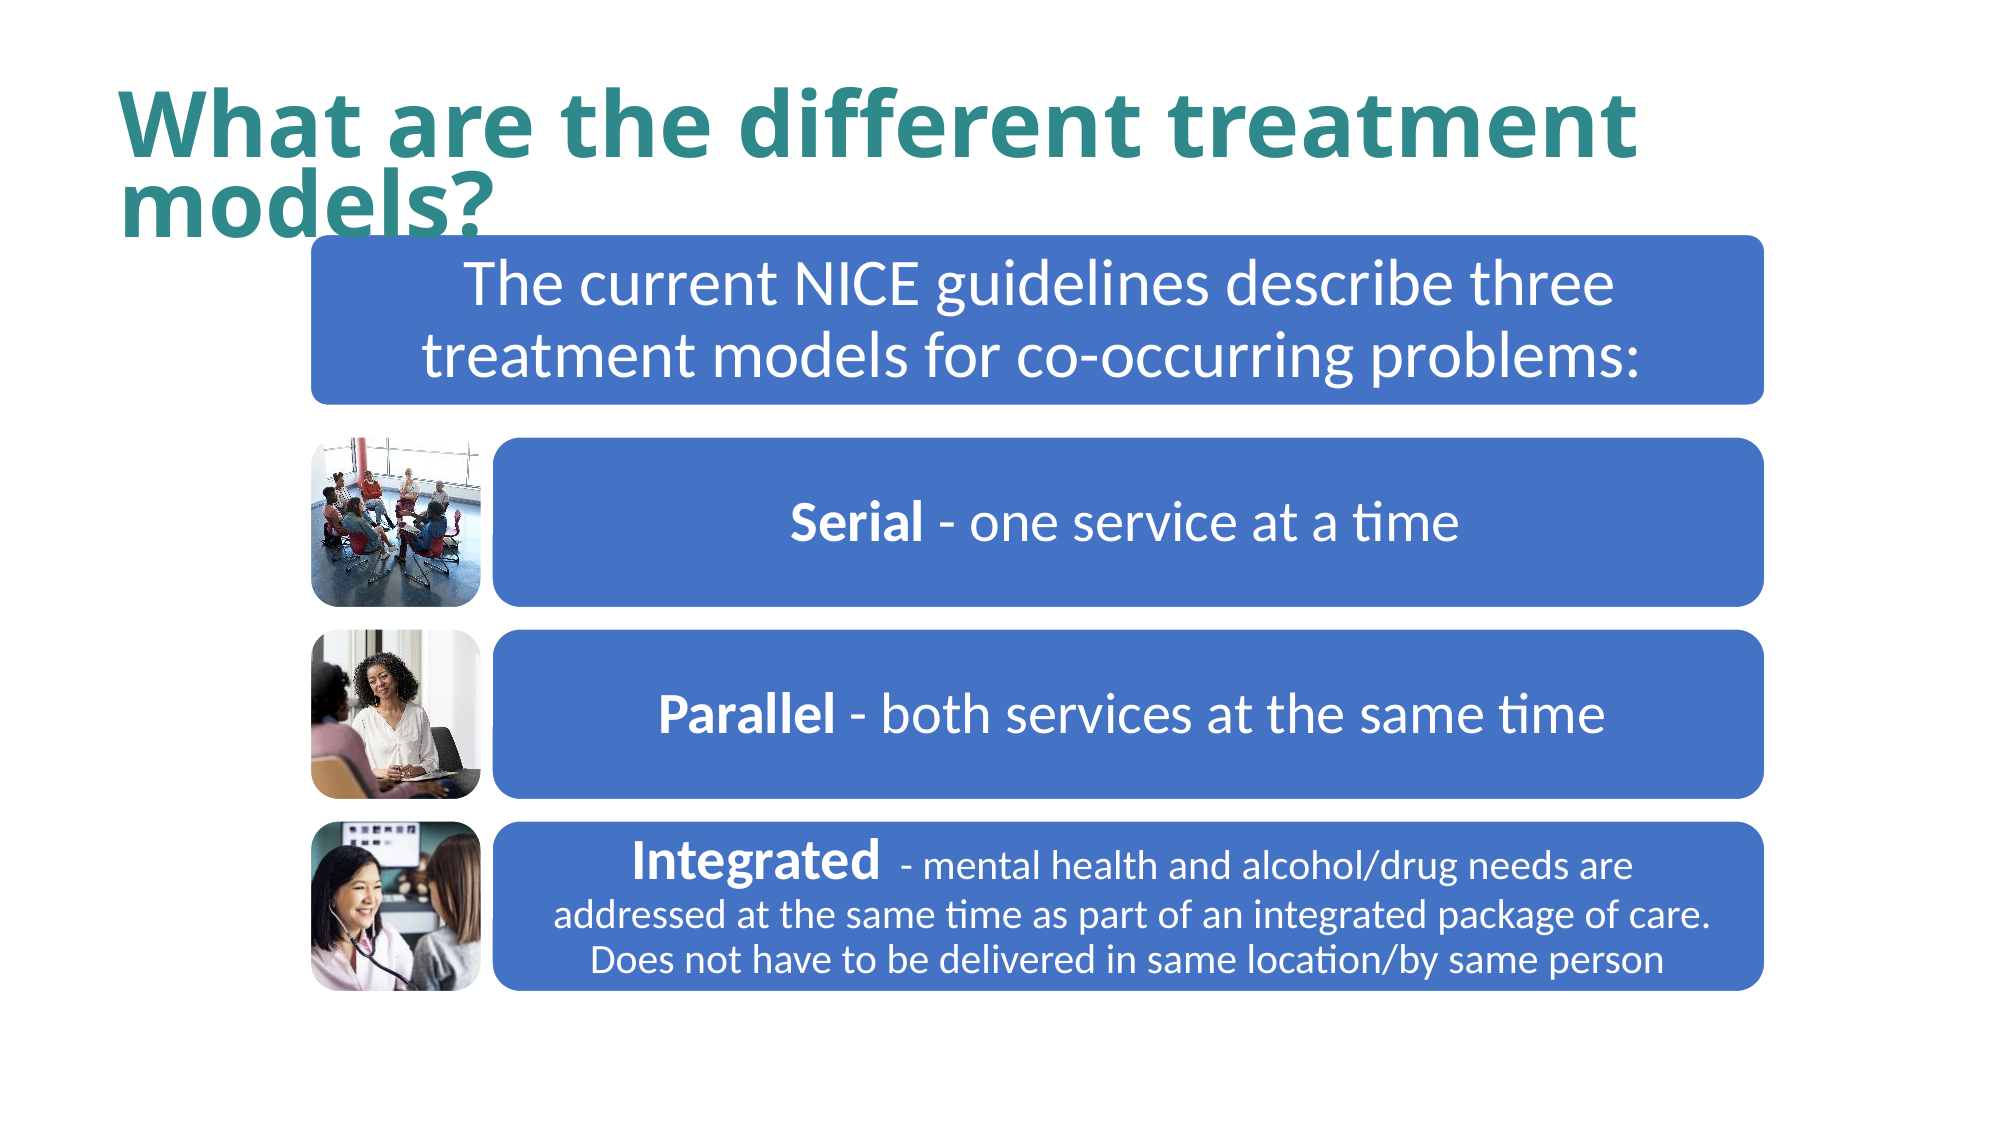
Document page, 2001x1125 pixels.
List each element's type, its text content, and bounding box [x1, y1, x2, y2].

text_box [232, 233, 1843, 993]
text_box What are the different treatment models? [118, 86, 1984, 247]
